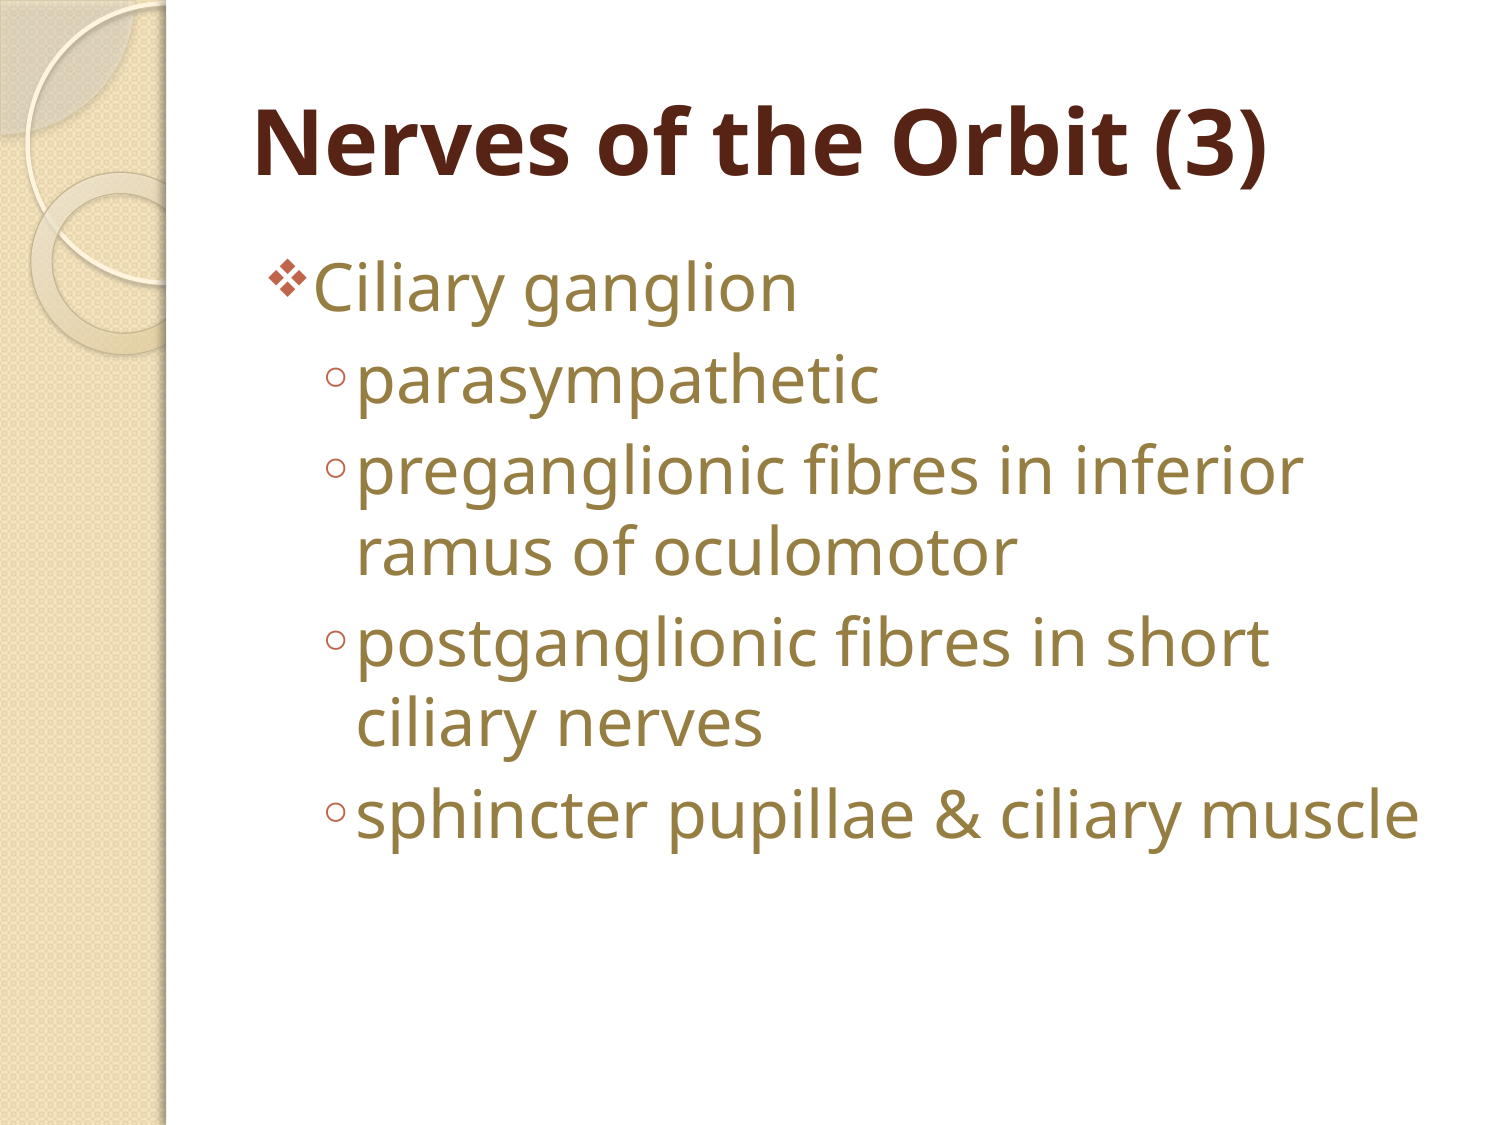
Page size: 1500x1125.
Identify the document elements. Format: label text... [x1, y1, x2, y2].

title Nerves of the Orbit (3) [235, 45, 1466, 233]
list Ciliary ganglion parasympathetic preganglionic fibres in inferior ramus of oculomotor postganglionic fibres in short ciliary nerves sphincter pupillae & ciliary muscle [235, 237, 1466, 1025]
